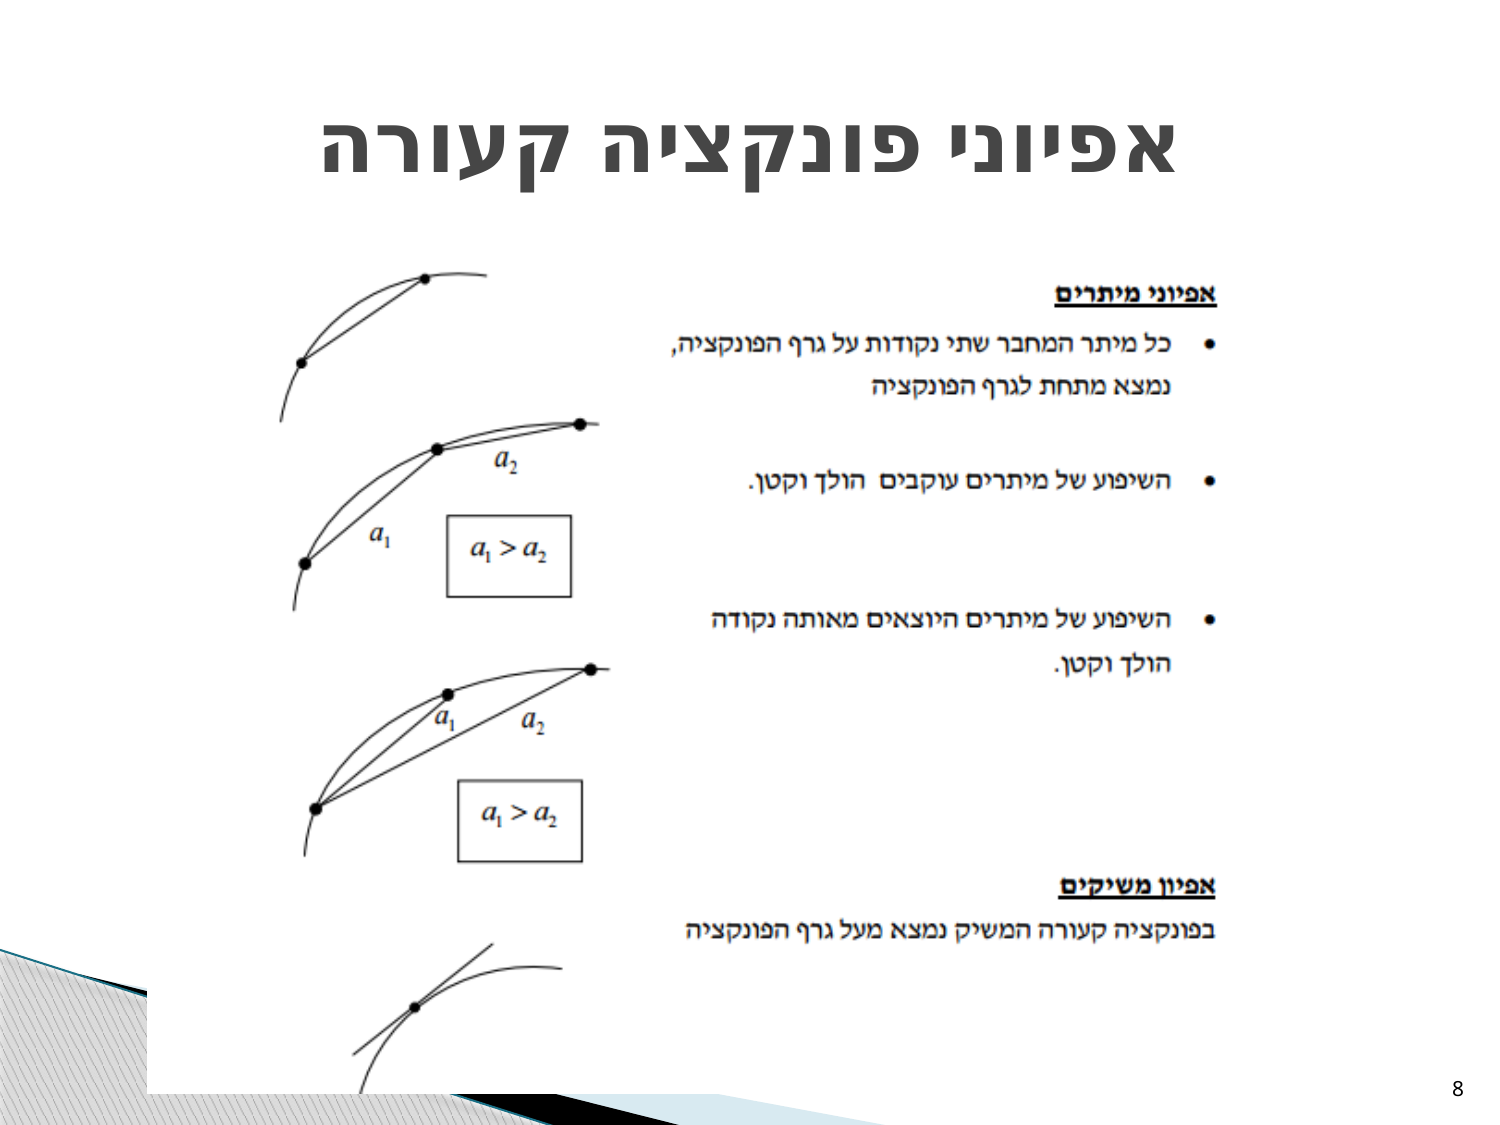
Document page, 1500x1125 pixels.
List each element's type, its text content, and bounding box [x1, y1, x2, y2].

title אפיוני פונקציה קעורה [75, 45, 1425, 233]
slide_number 8 [1418, 1051, 1479, 1112]
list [147, 232, 1274, 1094]
